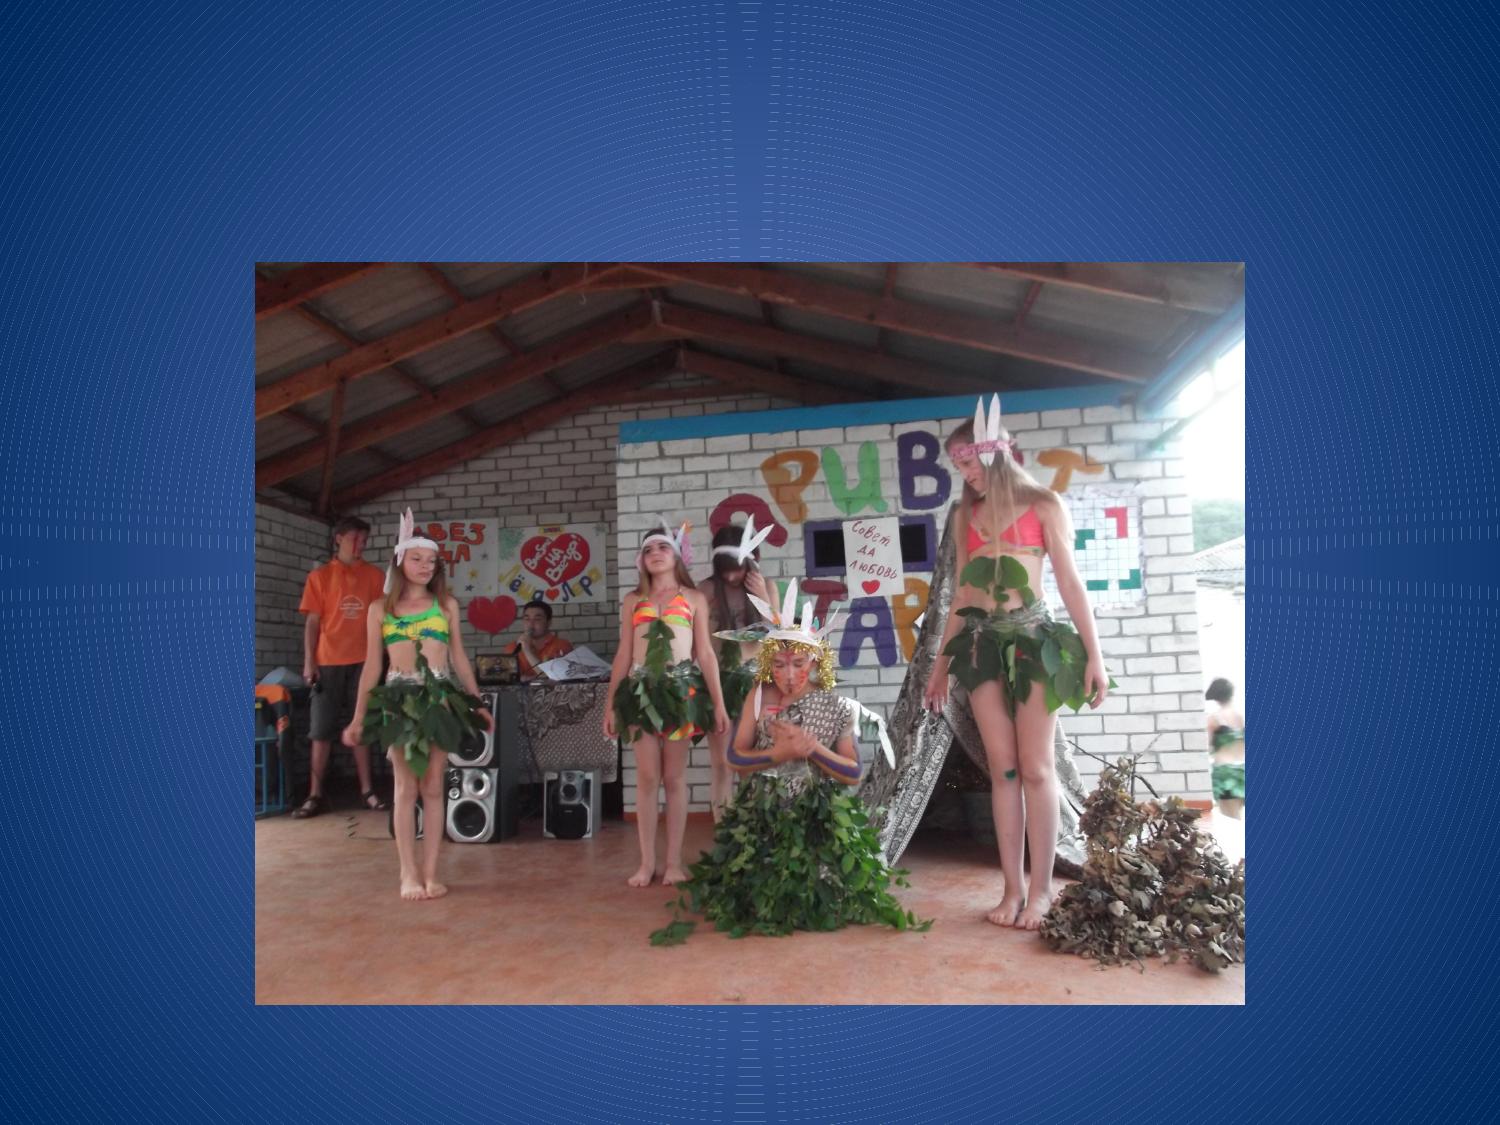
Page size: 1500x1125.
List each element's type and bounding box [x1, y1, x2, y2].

list [254, 262, 1246, 1006]
